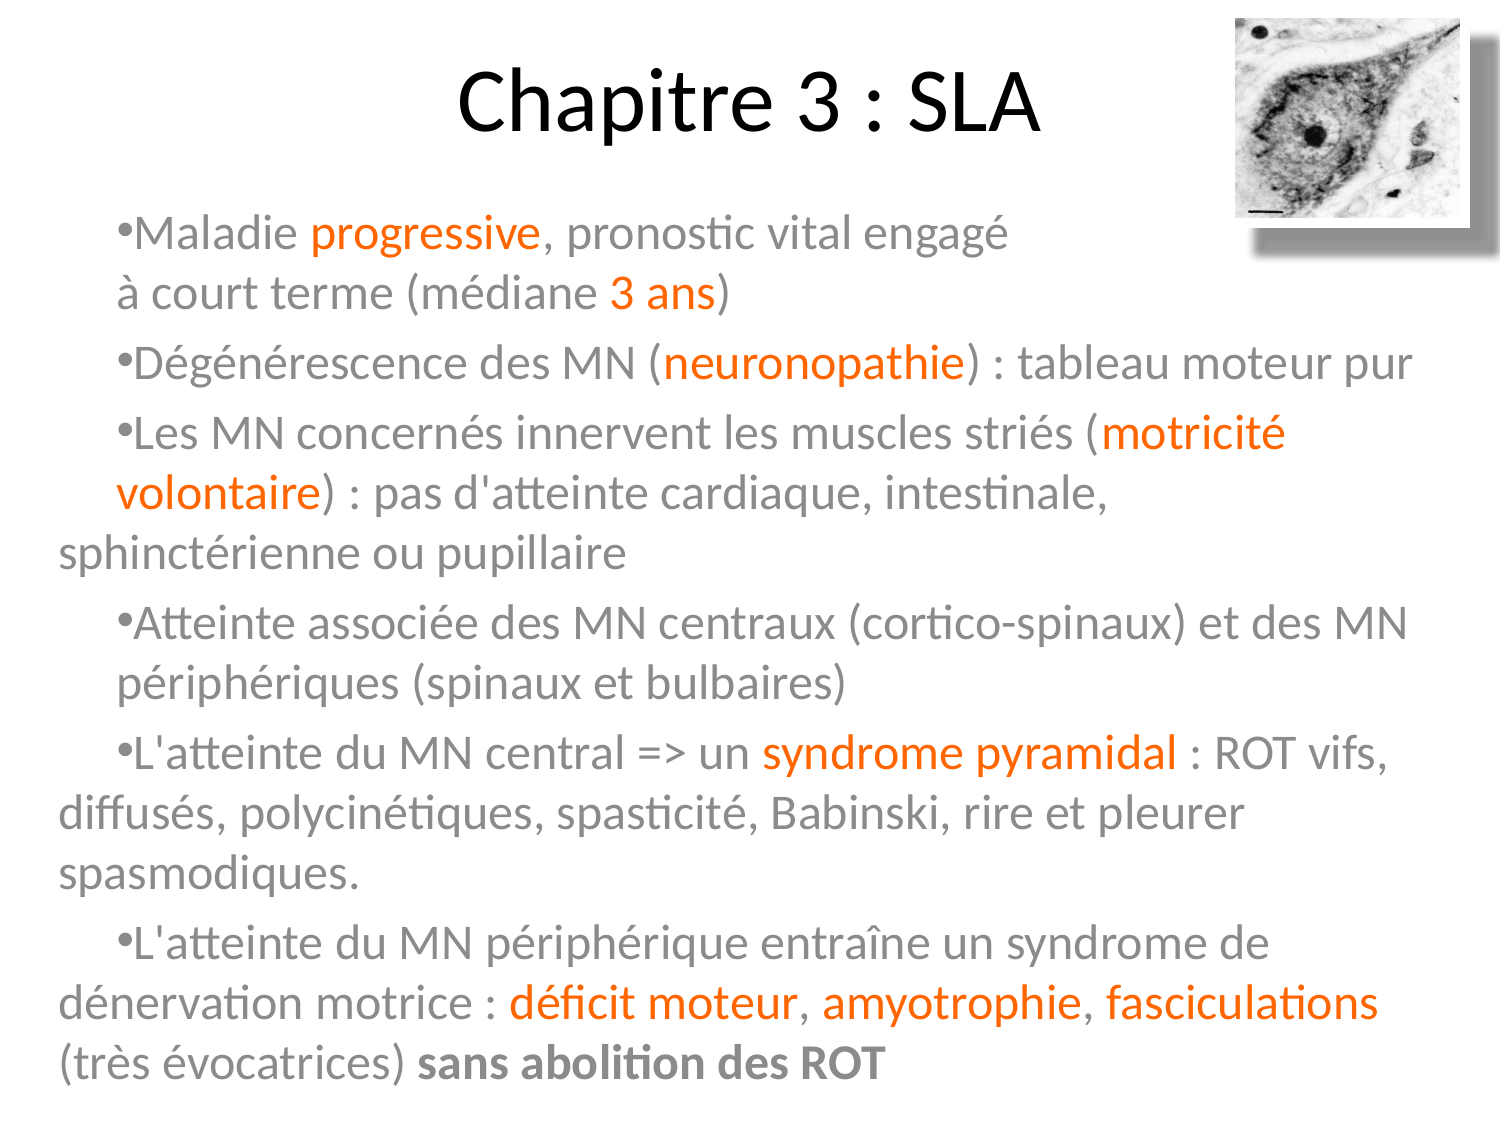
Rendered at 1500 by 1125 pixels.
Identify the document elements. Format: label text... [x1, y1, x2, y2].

subtitle Maladie progressive, pronostic vital engagé à court terme (médiane 3 ans) Dégénérescence des MN (neuronopathie) : tableau moteur pur Les MN concernés innervent les muscles striés (motricité volontaire) : pas d'atteinte cardiaque, intestinale, sphinctérienne ou pupillaire Atteinte associée des MN centraux (cortico-spinaux) et des MN périphériques (spinaux et bulbaires) L'atteinte du MN central => un syndrome pyramidal : ROT vifs, diffusés, polycinétiques, spasticité, Babinski, rire et pleurer spasmodiques. L'atteinte du MN périphérique entraîne un syndrome de dénervation motrice : déficit moteur, amyotrophie, fasciculations (très évocatrices) sans abolition des ROT [43, 191, 1463, 1105]
picture [1234, 17, 1461, 218]
title Chapitre 3 : SLA [112, 0, 1388, 191]
